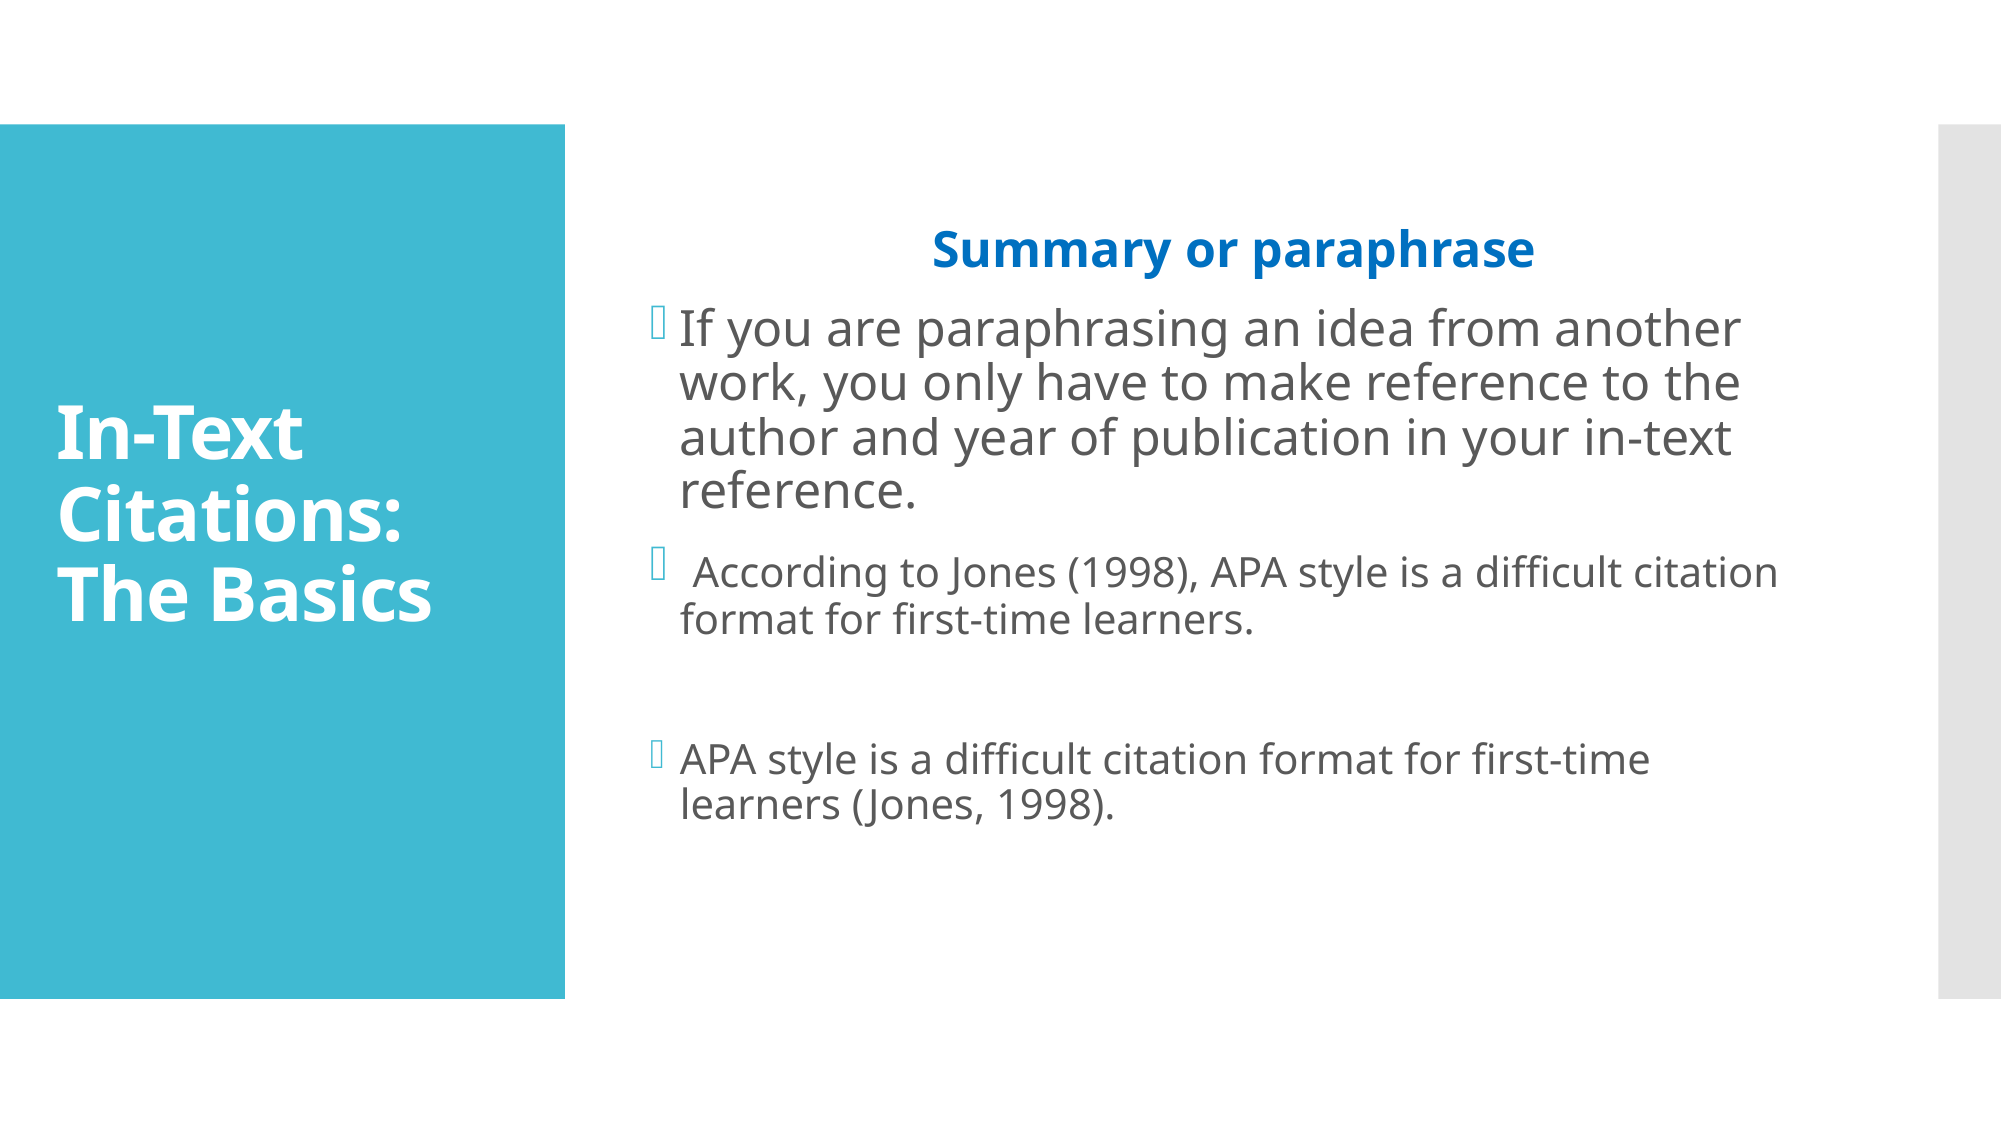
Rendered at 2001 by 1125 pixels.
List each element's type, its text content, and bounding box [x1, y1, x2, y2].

list Summary or paraphrase If you are paraphrasing an idea from another work, you only have to make reference to the author and year of publication in your in-text reference. According to Jones (1998), APA style is a difficult citation format for first-time learners. APA style is a difficult citation format for first-time learners (Jones, 1998). [634, 141, 1835, 982]
title In-Text Citations: The Basics [41, 184, 525, 940]
